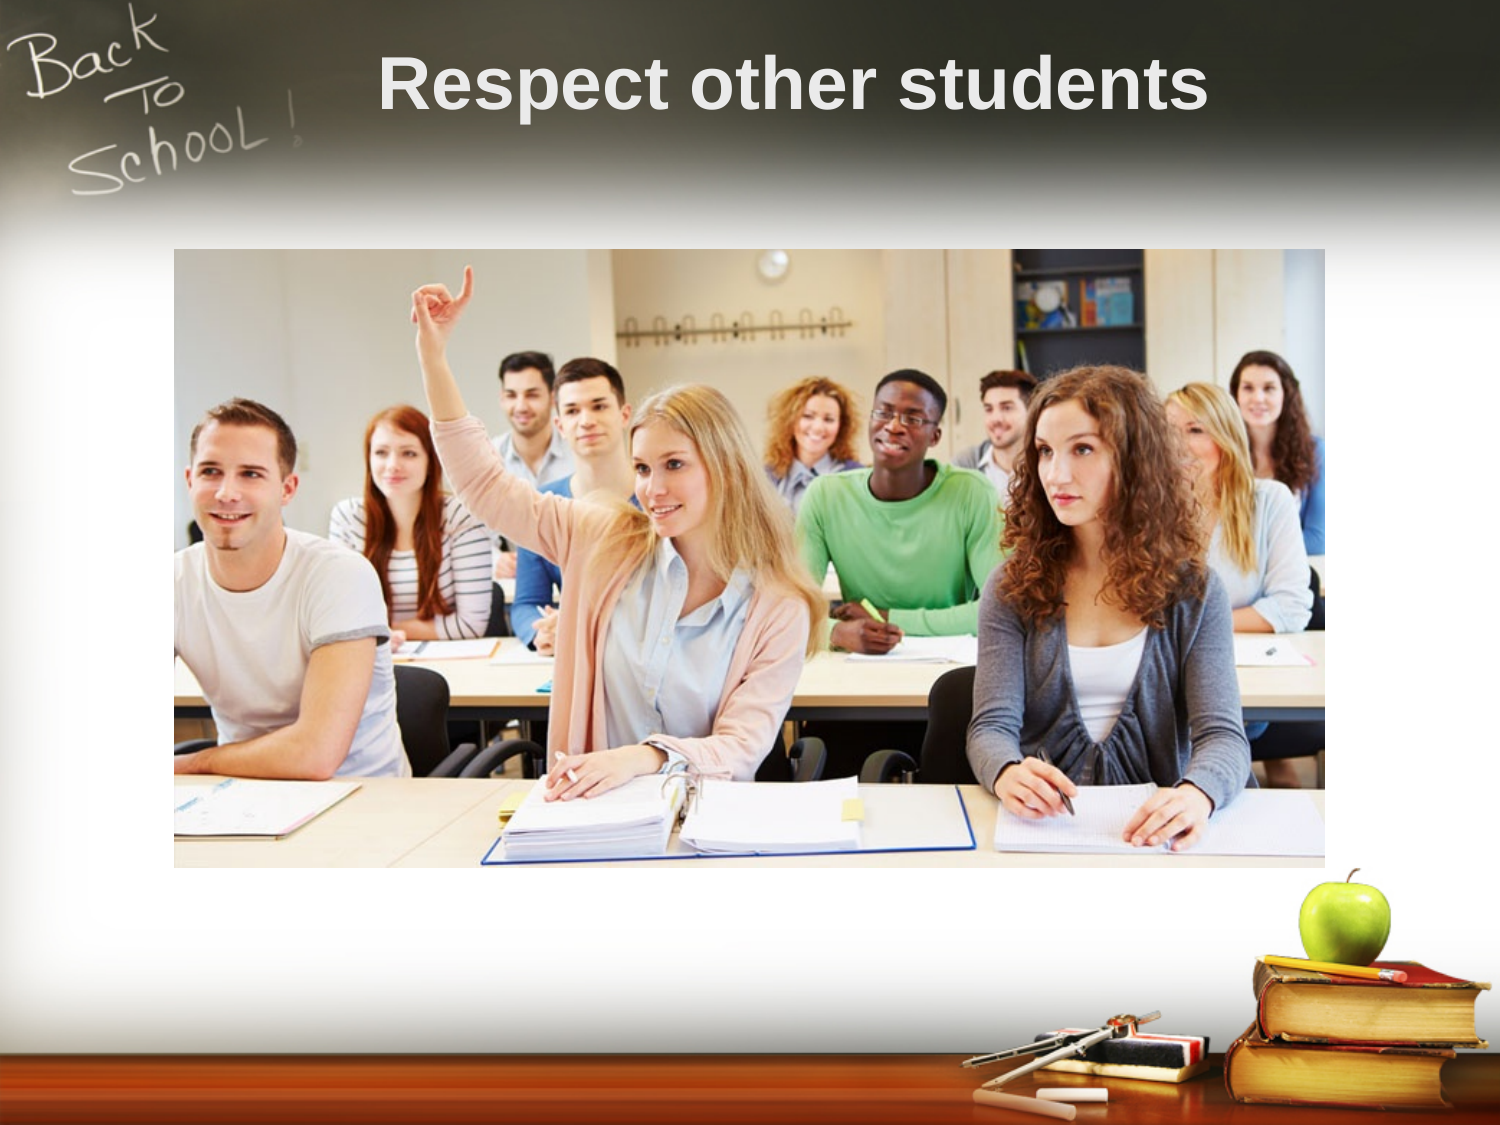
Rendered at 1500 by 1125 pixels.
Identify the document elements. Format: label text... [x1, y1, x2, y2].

title Respect other students [362, 37, 1500, 121]
picture [0, 0, 1500, 1125]
